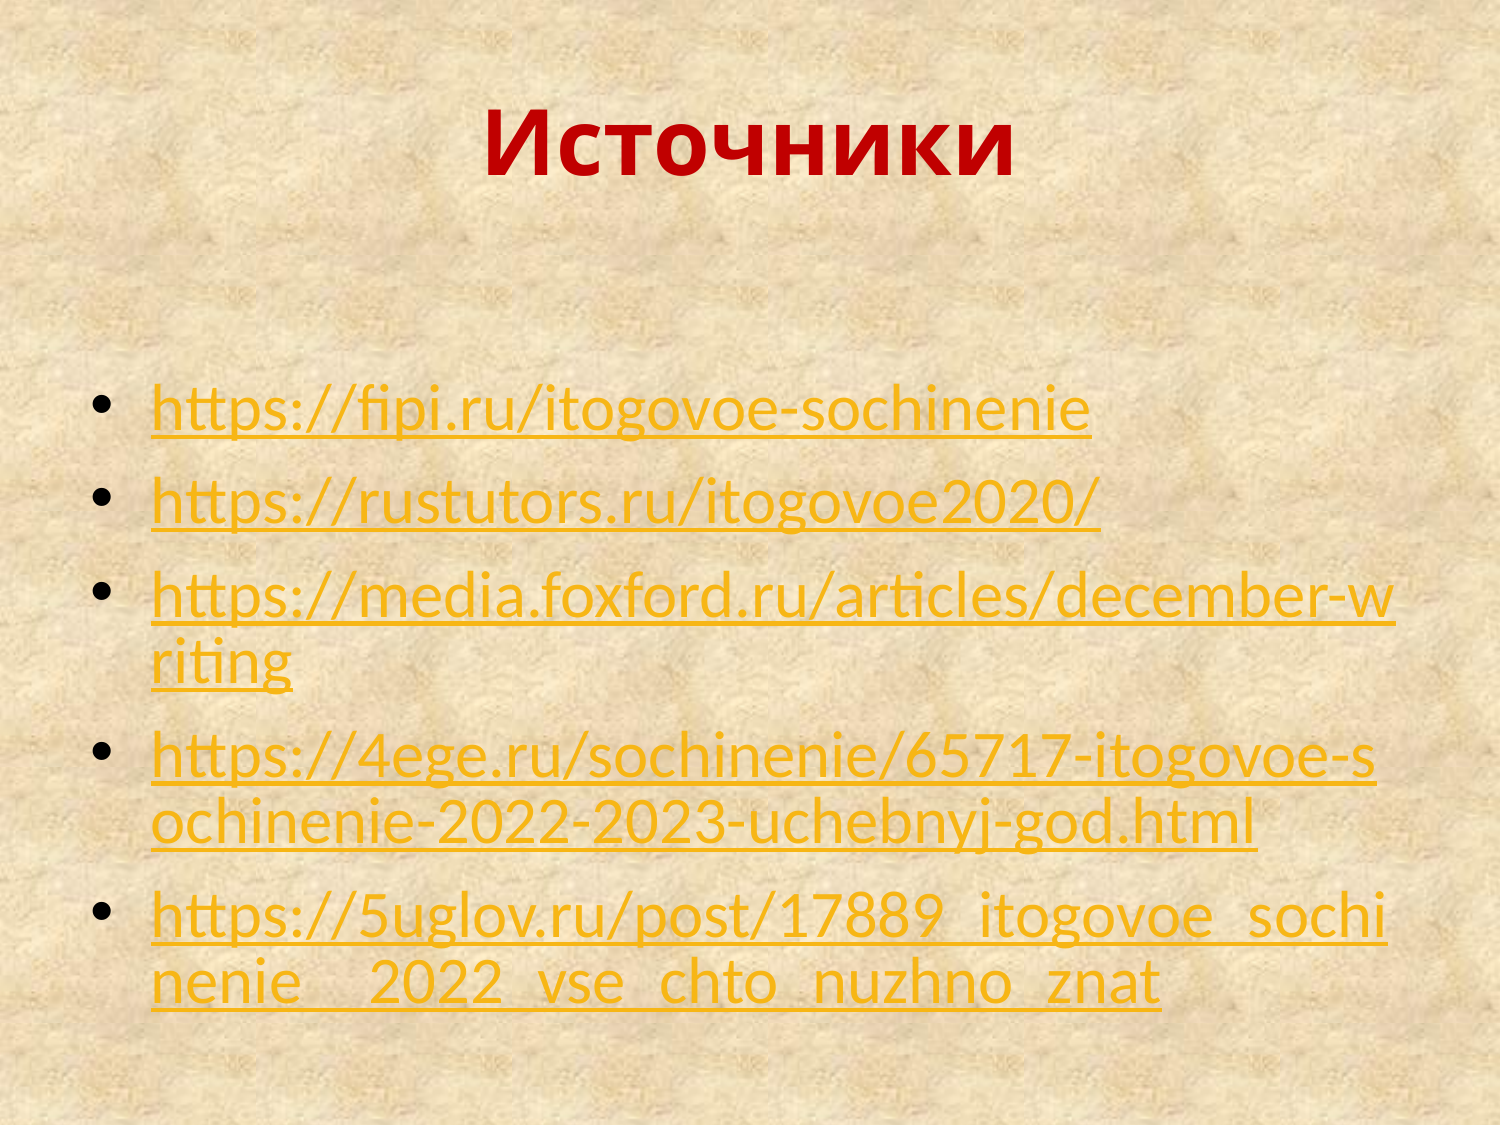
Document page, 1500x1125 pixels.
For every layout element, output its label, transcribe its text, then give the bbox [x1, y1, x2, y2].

title Источники [75, 45, 1425, 233]
list https://fipi.ru/itogovoe-sochinenie https://rustutors.ru/itogovoe2020/ https://media.foxford.ru/articles/december-writing https://4ege.ru/sochinenie/65717-itogovoe-sochinenie-2022-2023-uchebnyj-god.html https://5uglov.ru/post/17889_itogovoe_sochinenie__2022_vse_chto_nuzhno_znat [75, 262, 1425, 1005]
picture [0, 0, 1500, 1125]
